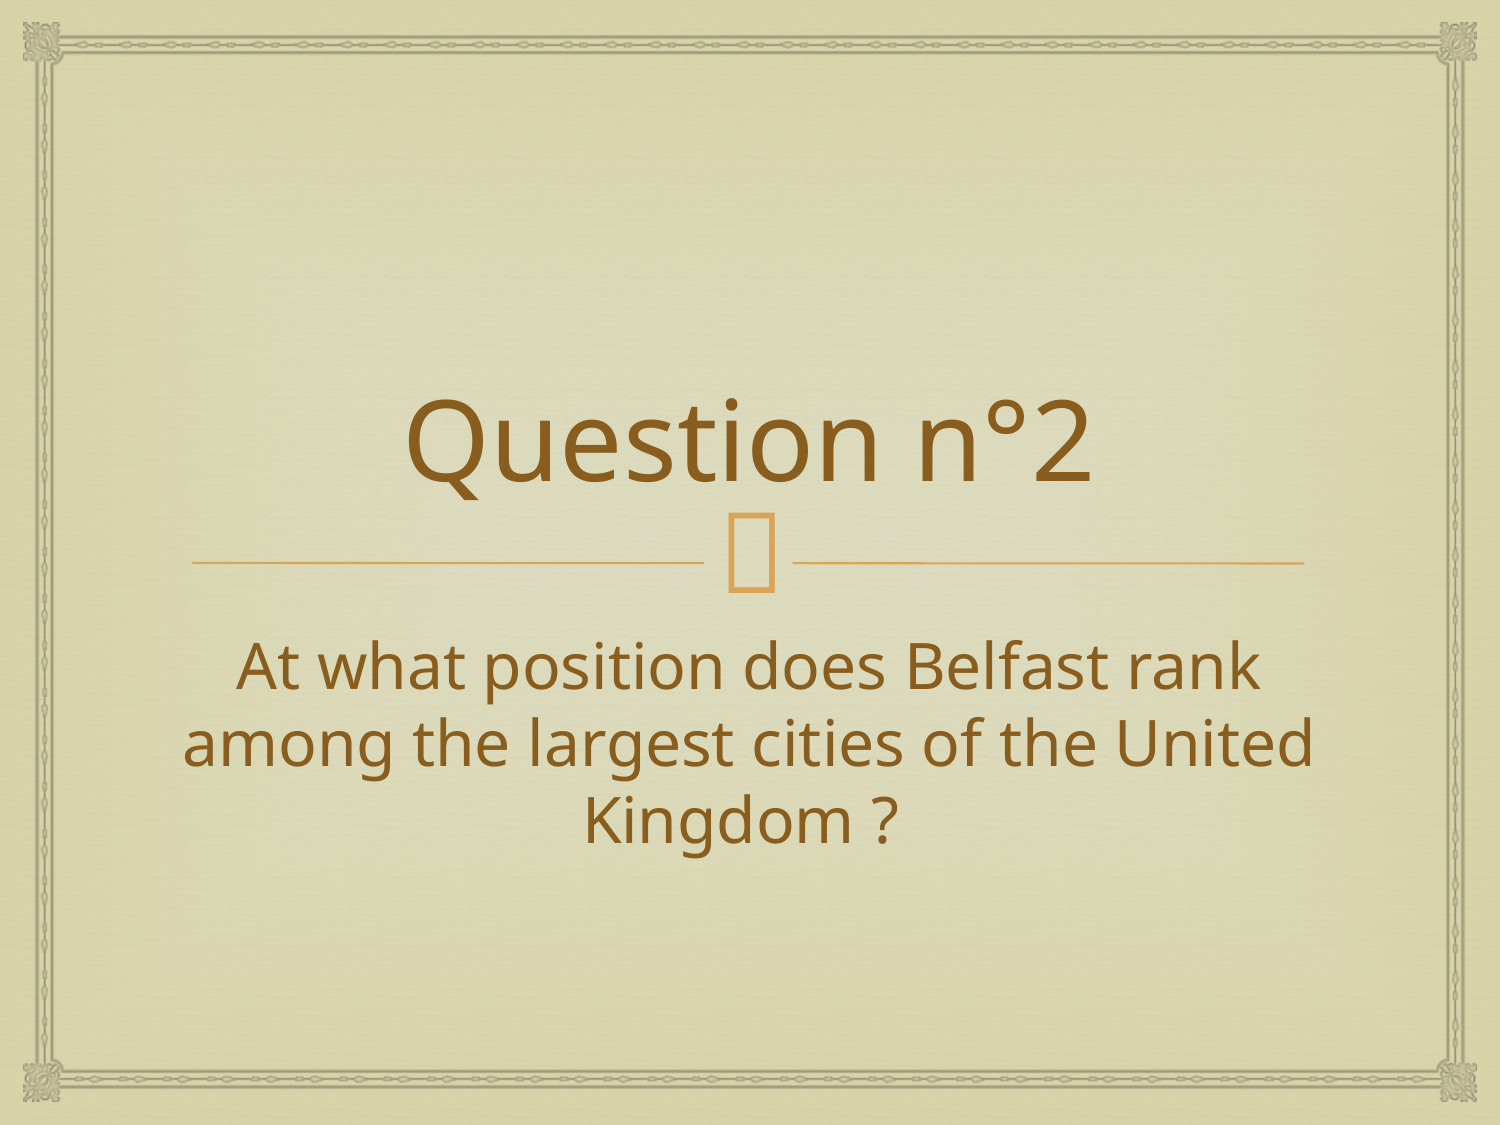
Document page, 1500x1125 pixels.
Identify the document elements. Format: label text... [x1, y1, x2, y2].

list At what position does Belfast rank among the largest cities of the United Kingdom ? [114, 618, 1384, 865]
title Question n°2 [113, 197, 1386, 512]
picture [0, 0, 1500, 1125]
